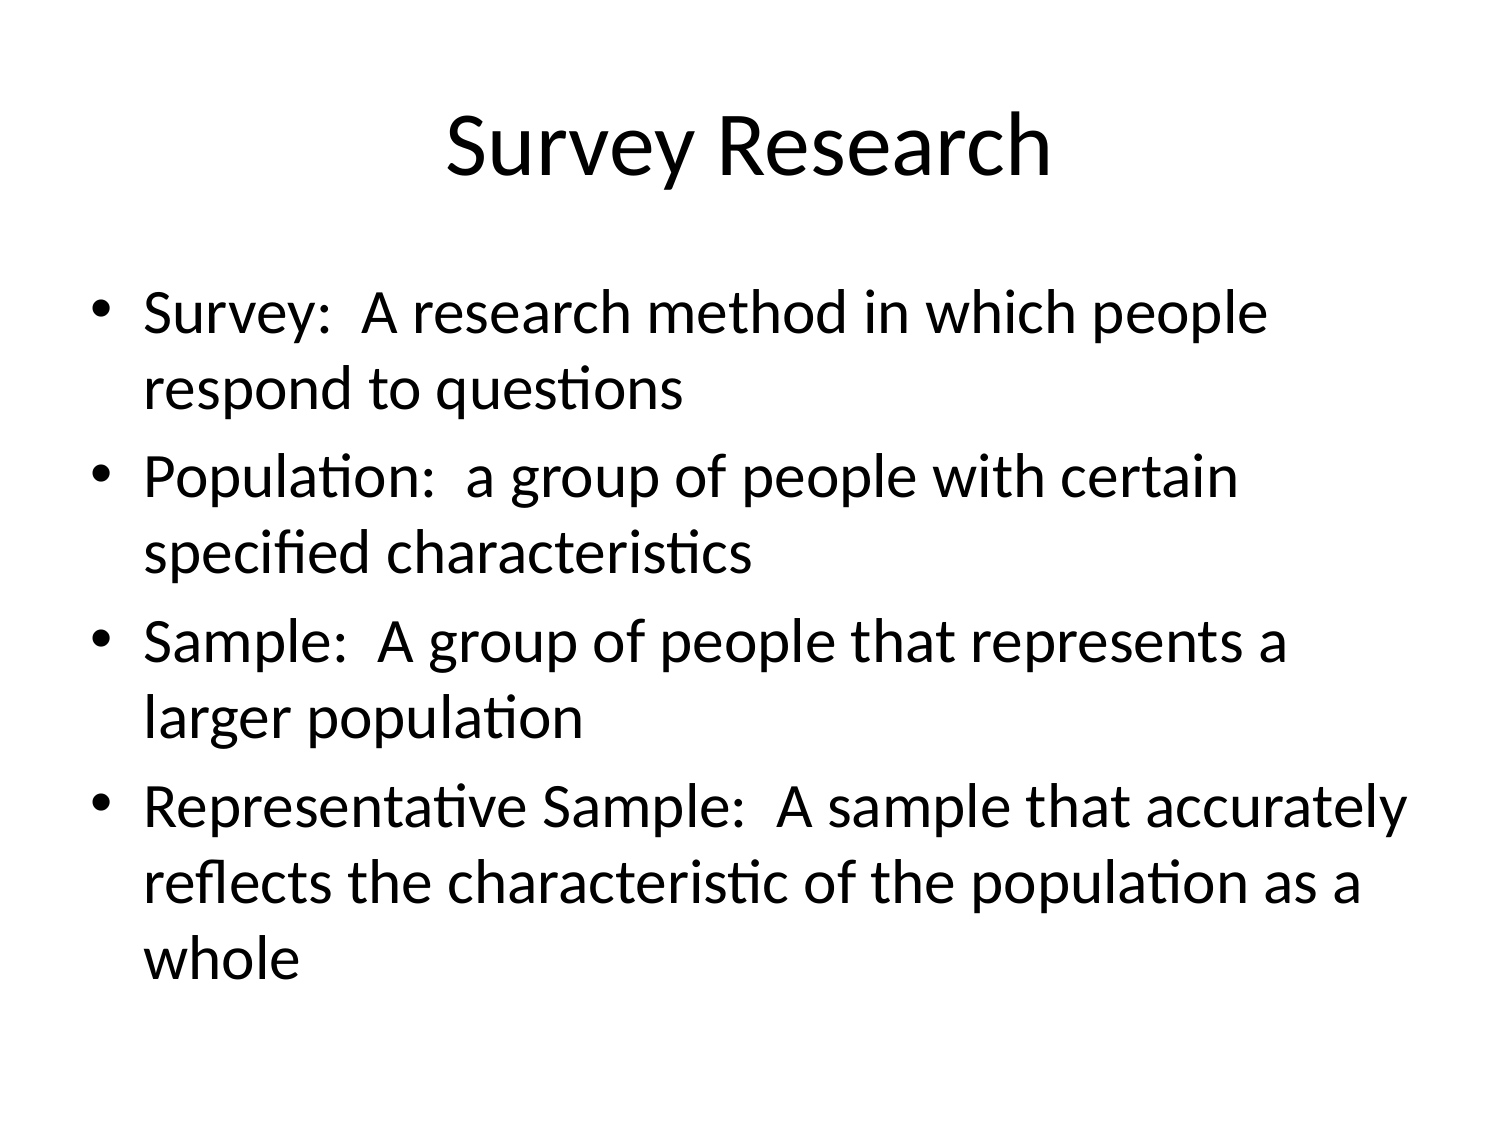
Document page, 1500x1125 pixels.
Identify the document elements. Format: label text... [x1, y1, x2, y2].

title Survey Research [75, 45, 1425, 233]
list Survey: A research method in which people respond to questions Population: a group of people with certain specified characteristics Sample: A group of people that represents a larger population Representative Sample: A sample that accurately reflects the characteristic of the population as a whole [75, 262, 1425, 1005]
